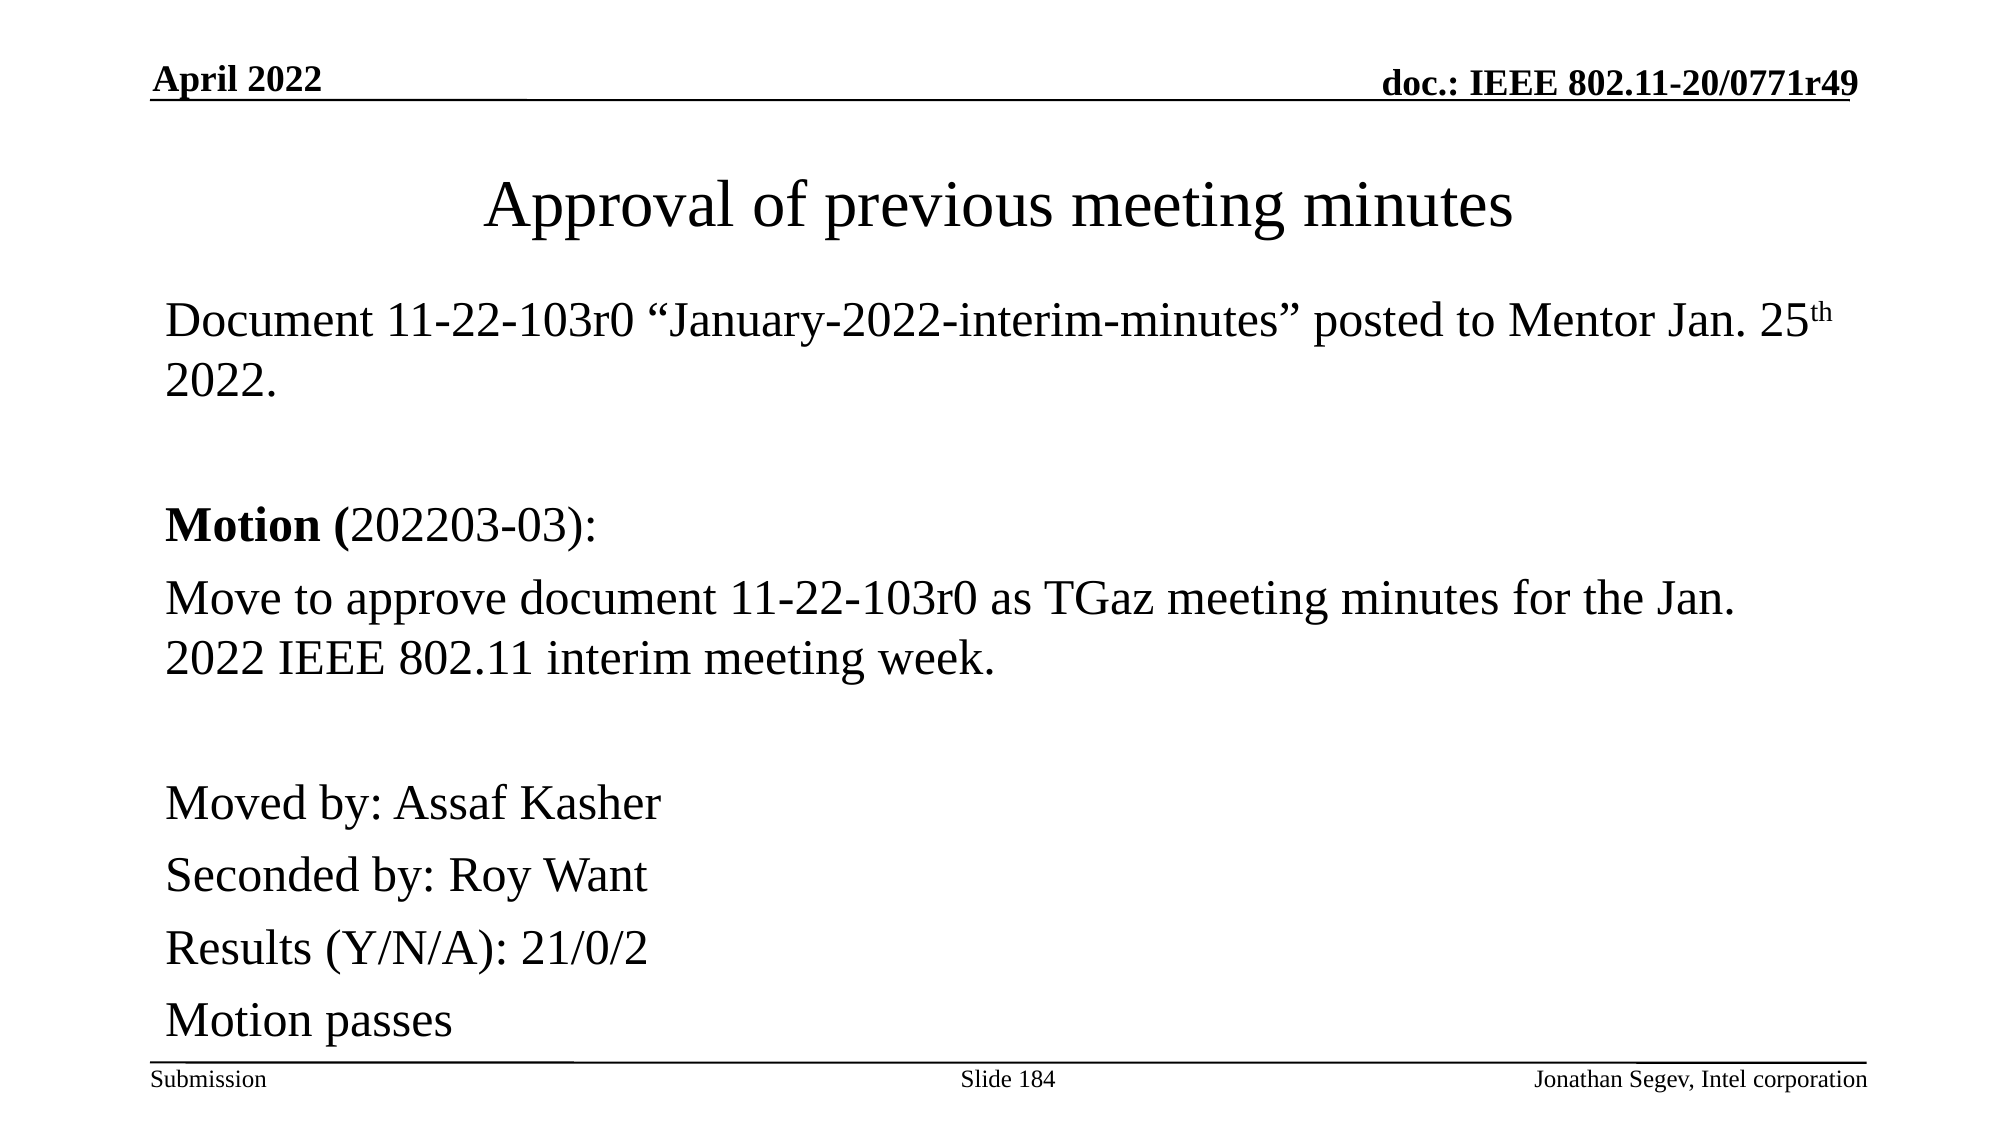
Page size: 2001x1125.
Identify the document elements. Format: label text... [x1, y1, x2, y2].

title Approval of previous meeting minutes [149, 112, 1850, 278]
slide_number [152, 54, 563, 100]
footer Jonathan Segev, Intel corporation [1171, 1061, 1869, 1093]
list Document 11-22-103r0 “January-2022-interim-minutes” posted to Mentor Jan. 25th 2022. Motion (202203-03): Move to approve document 11-22-103r0 as TGaz meeting minutes for the Jan. 2022 IEEE 802.11 interim meeting week. Moved by: Assaf Kasher Seconded by: Roy Want Results (Y/N/A): 21/0/2 Motion passes [149, 278, 1850, 1000]
slide_number Slide 184 [950, 1061, 1067, 1123]
